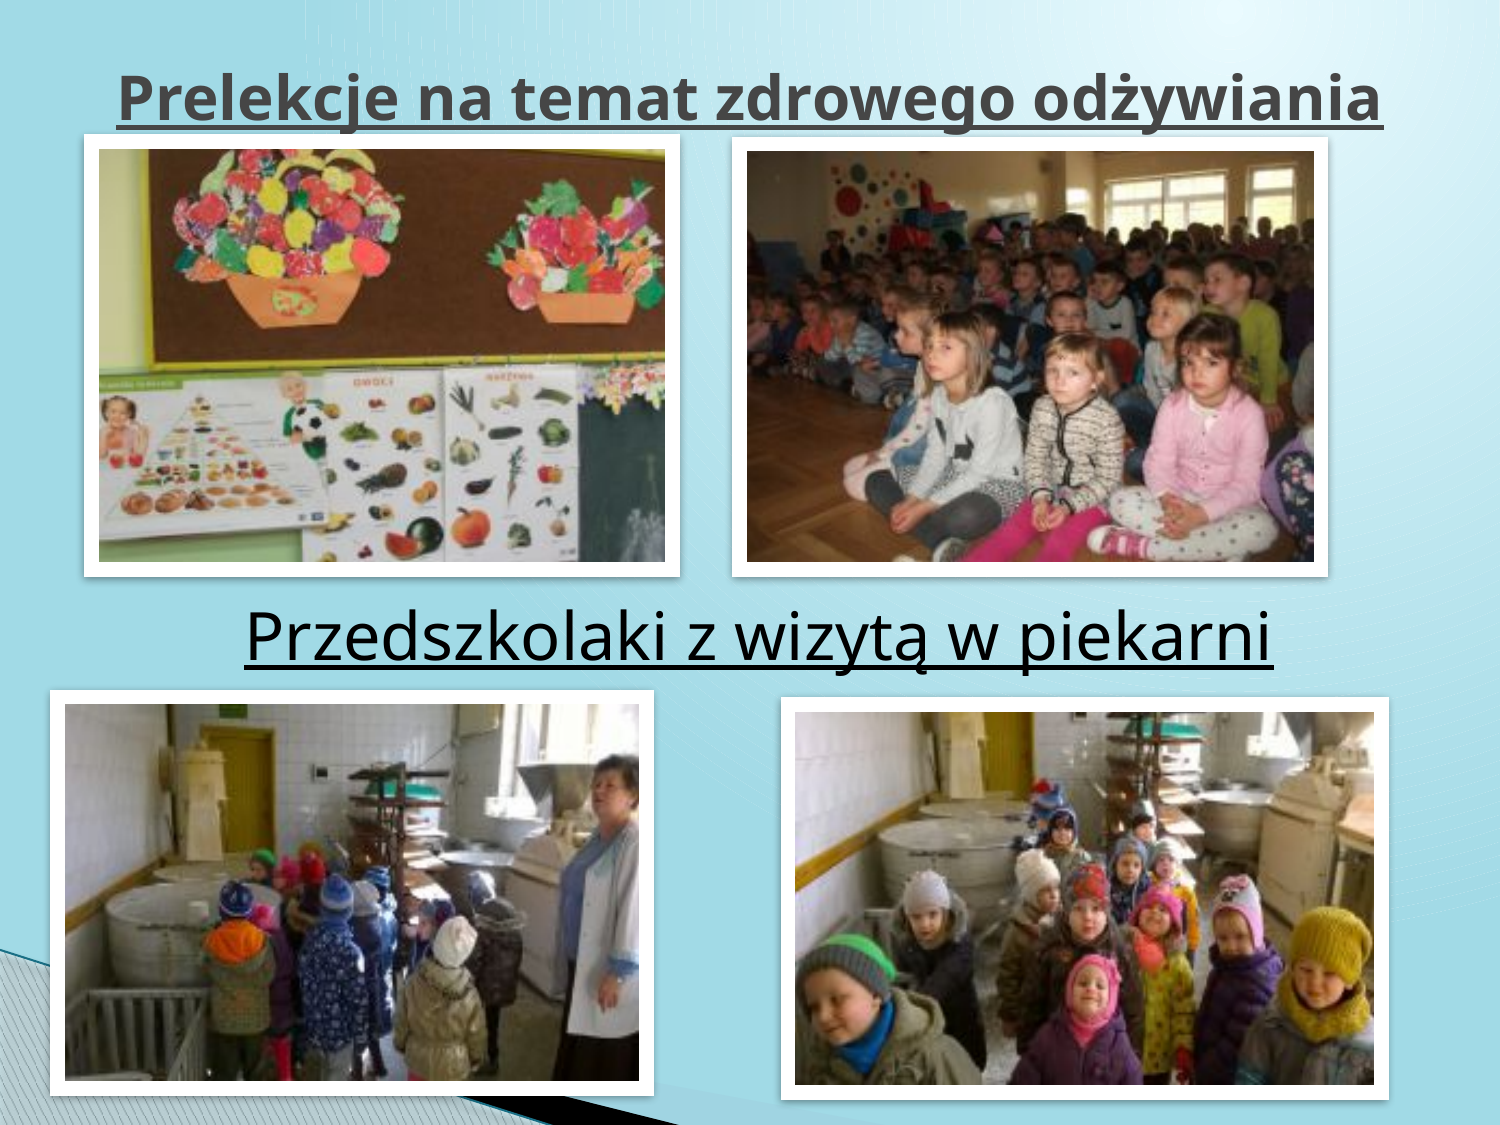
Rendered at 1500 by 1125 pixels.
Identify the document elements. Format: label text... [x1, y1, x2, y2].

picture [64, 703, 640, 1082]
picture [98, 148, 666, 563]
picture [795, 711, 1375, 1086]
picture [746, 150, 1314, 563]
list Przedszkolaki z wizytą w piekarni [75, 586, 1425, 986]
title Prelekcje na temat zdrowego odżywiania [75, 19, 1425, 173]
